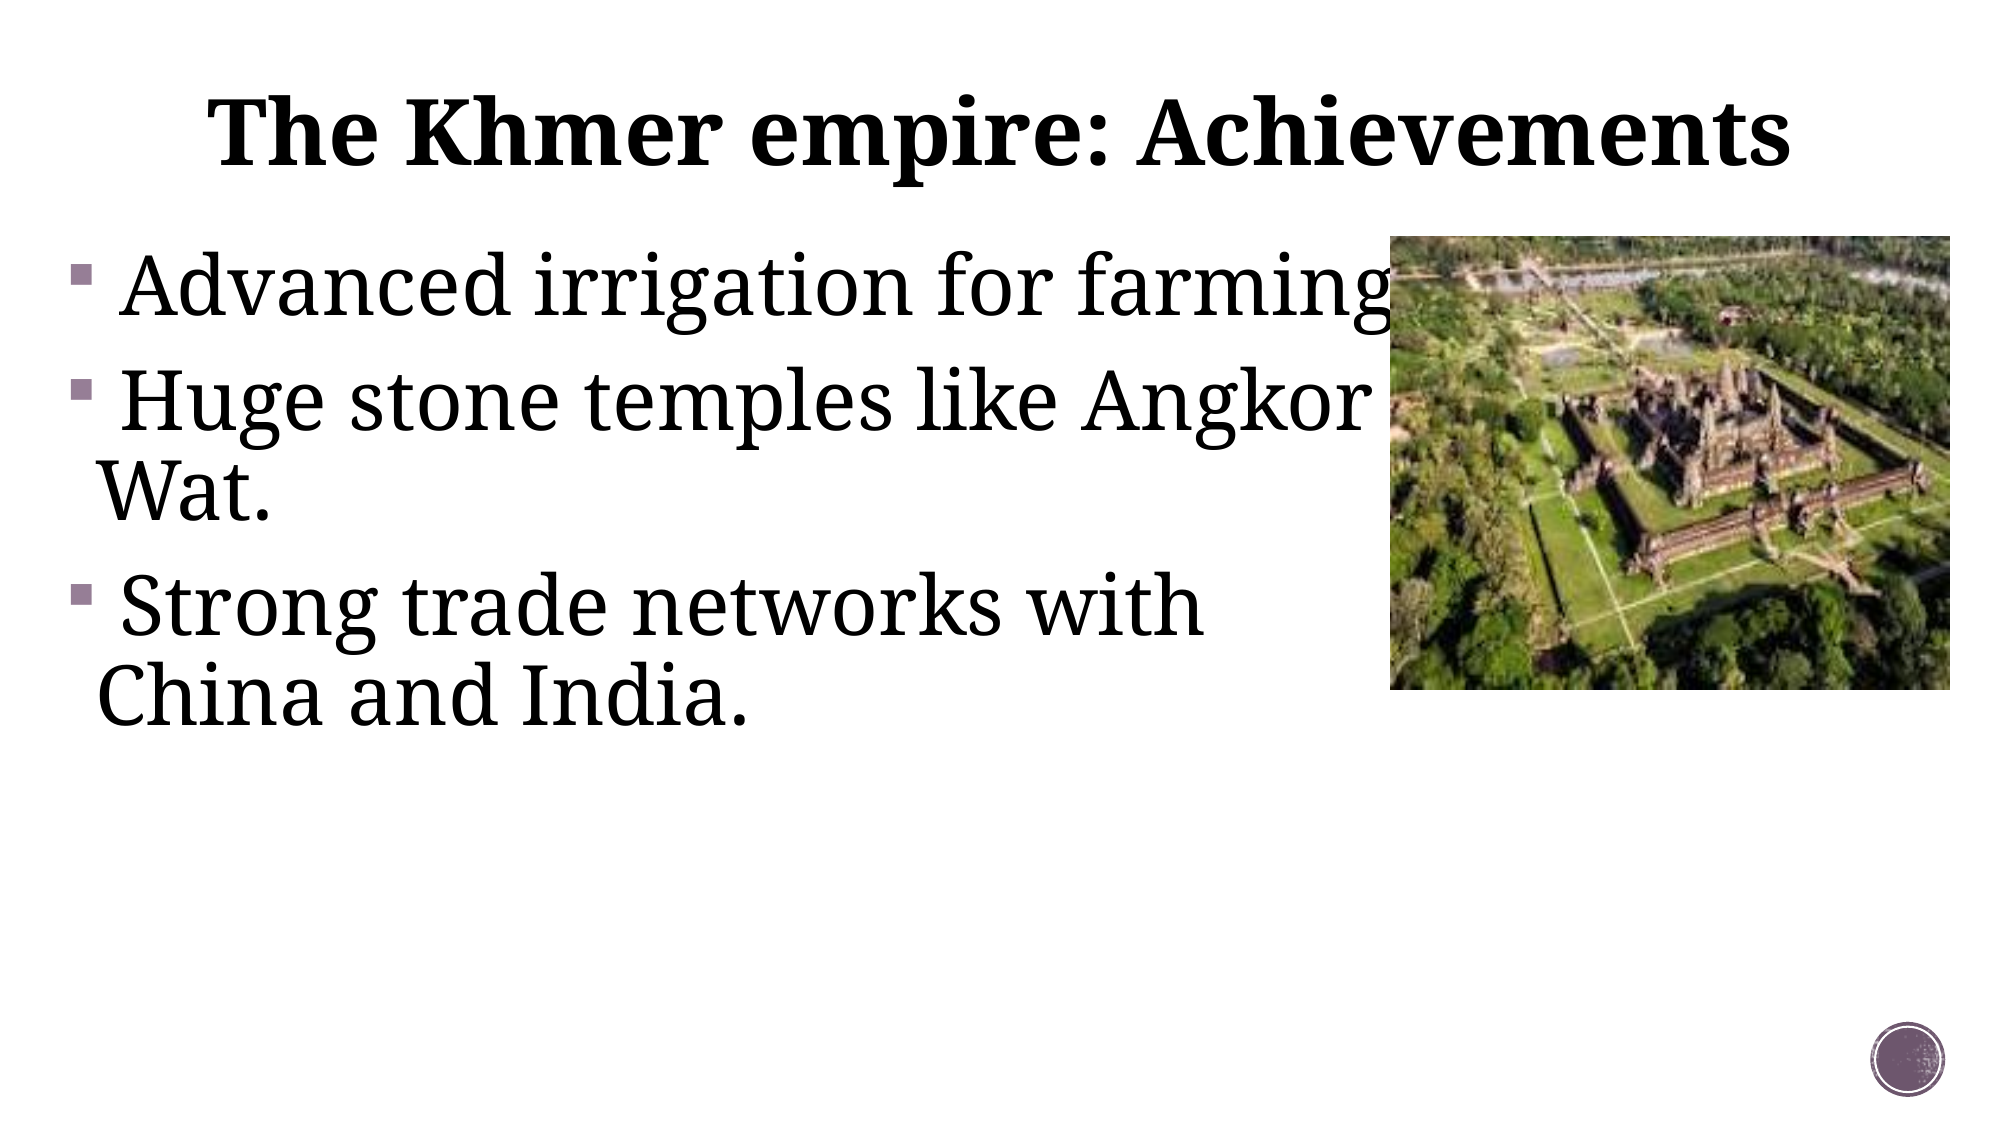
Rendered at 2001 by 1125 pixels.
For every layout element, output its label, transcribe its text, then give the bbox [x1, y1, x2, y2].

picture [1390, 236, 1950, 690]
title The Khmer empire: Achievements [175, 35, 1826, 236]
list Advanced irrigation for farming. Huge stone temples like Angkor Wat. Strong trade networks with China and India. [50, 236, 1447, 1090]
